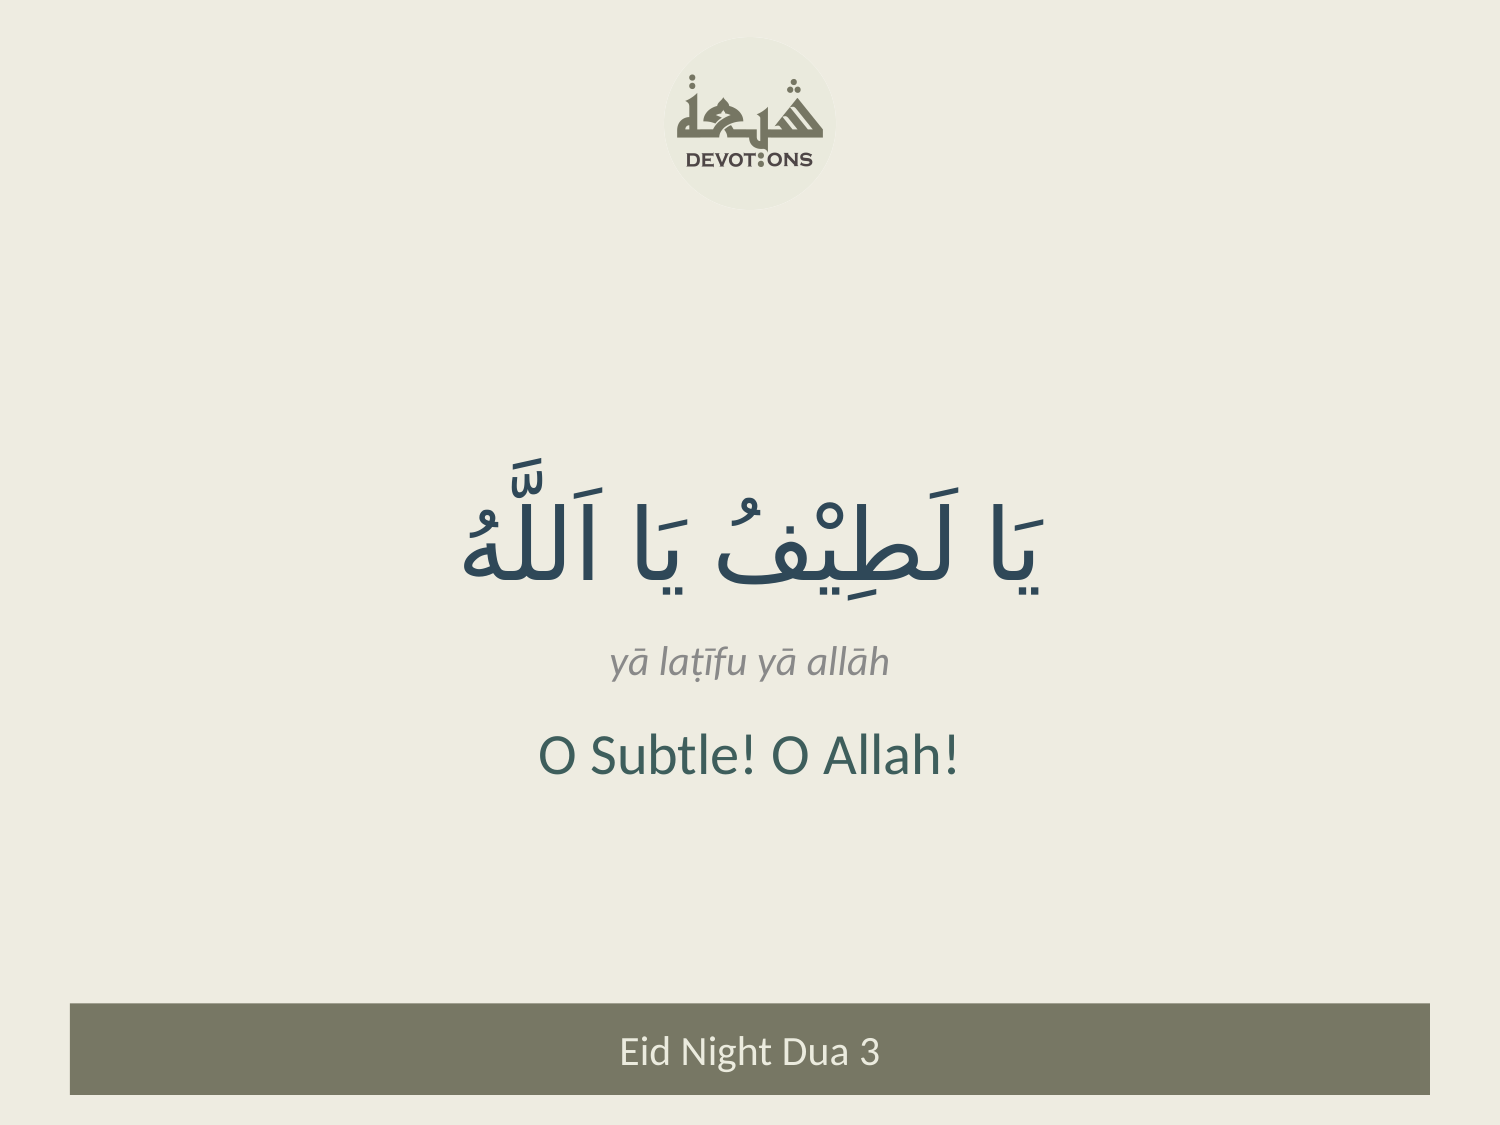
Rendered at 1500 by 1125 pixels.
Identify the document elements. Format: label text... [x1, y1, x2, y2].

list Eid Night Dua 3 [69, 1003, 1430, 1095]
list يَا لَطِيْفُ يَا اَللَّهُ yā laṭīfu yā allāh O Subtle! O Allah! [69, 203, 1430, 1003]
picture [656, 29, 844, 203]
